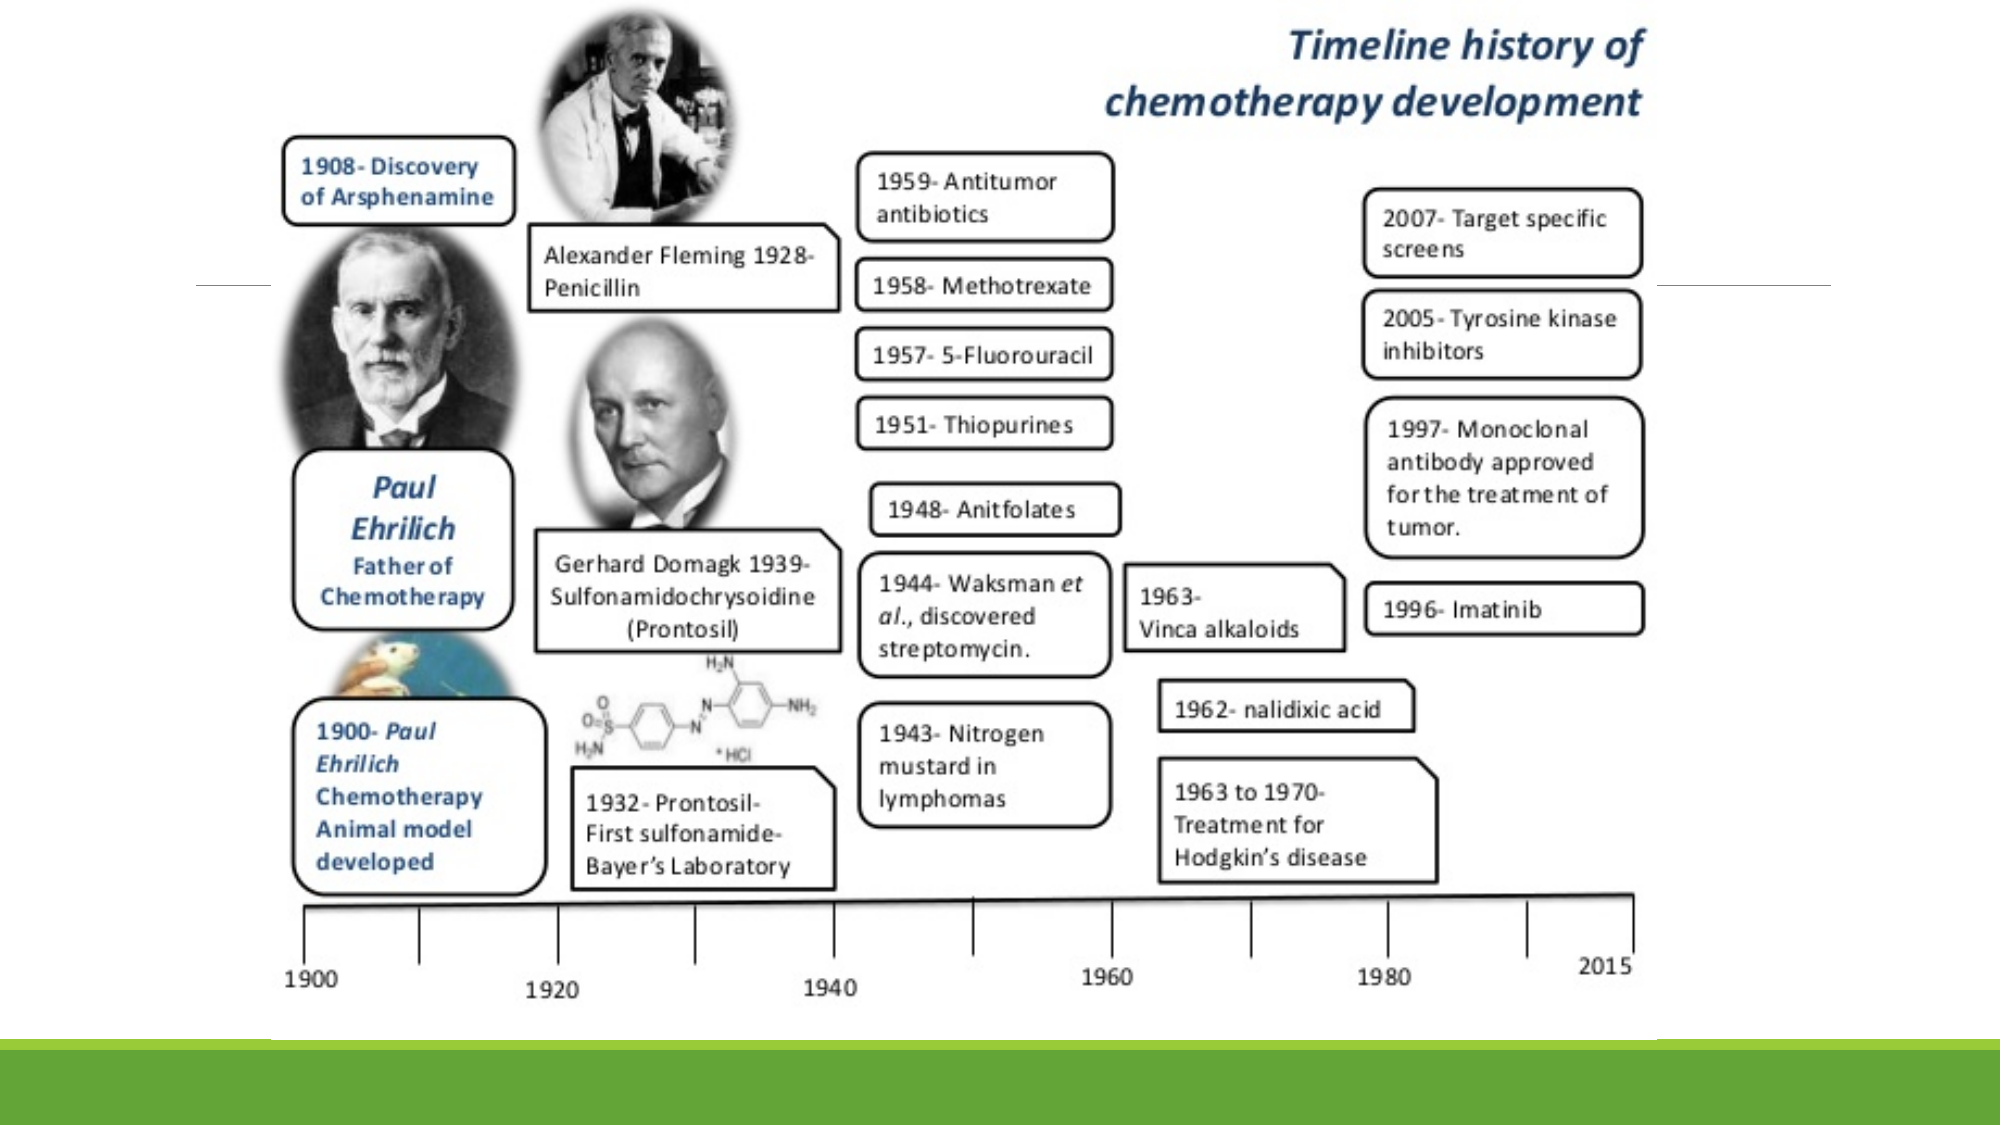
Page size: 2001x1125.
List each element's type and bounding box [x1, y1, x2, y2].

picture [270, 0, 1658, 1041]
